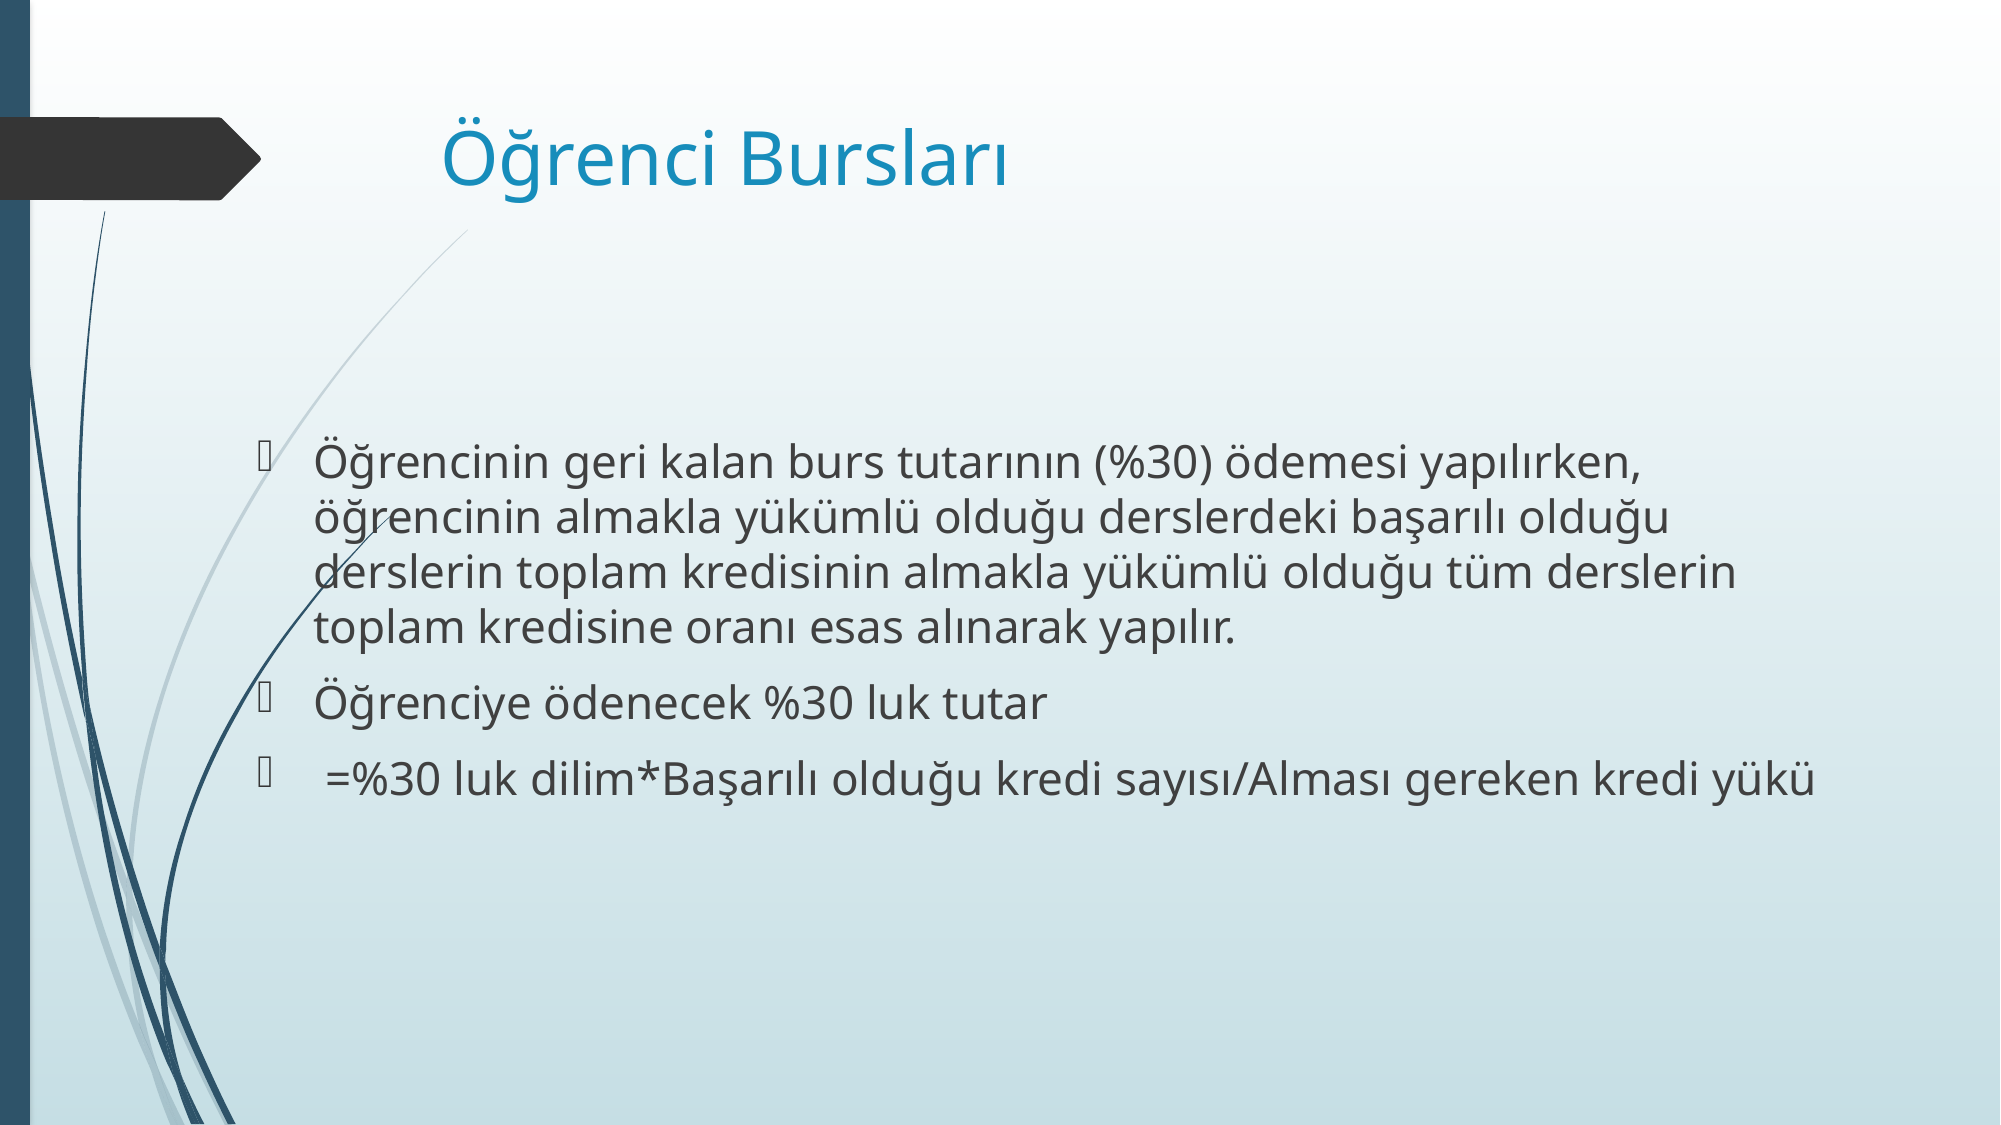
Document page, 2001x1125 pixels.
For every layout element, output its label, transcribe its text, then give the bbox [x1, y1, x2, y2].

title Öğrenci Bursları [425, 102, 1888, 313]
list Öğrencinin geri kalan burs tutarının (%30) ödemesi yapılırken, öğrencinin almakla yükümlü olduğu derslerdeki başarılı olduğu derslerin toplam kredisinin almakla yükümlü olduğu tüm derslerin toplam kredisine oranı esas alınarak yapılır. Öğrenciye ödenecek %30 luk tutar =%30 luk dilim*Başarılı olduğu kredi sayısı/Alması gereken kredi yükü [242, 350, 1888, 970]
